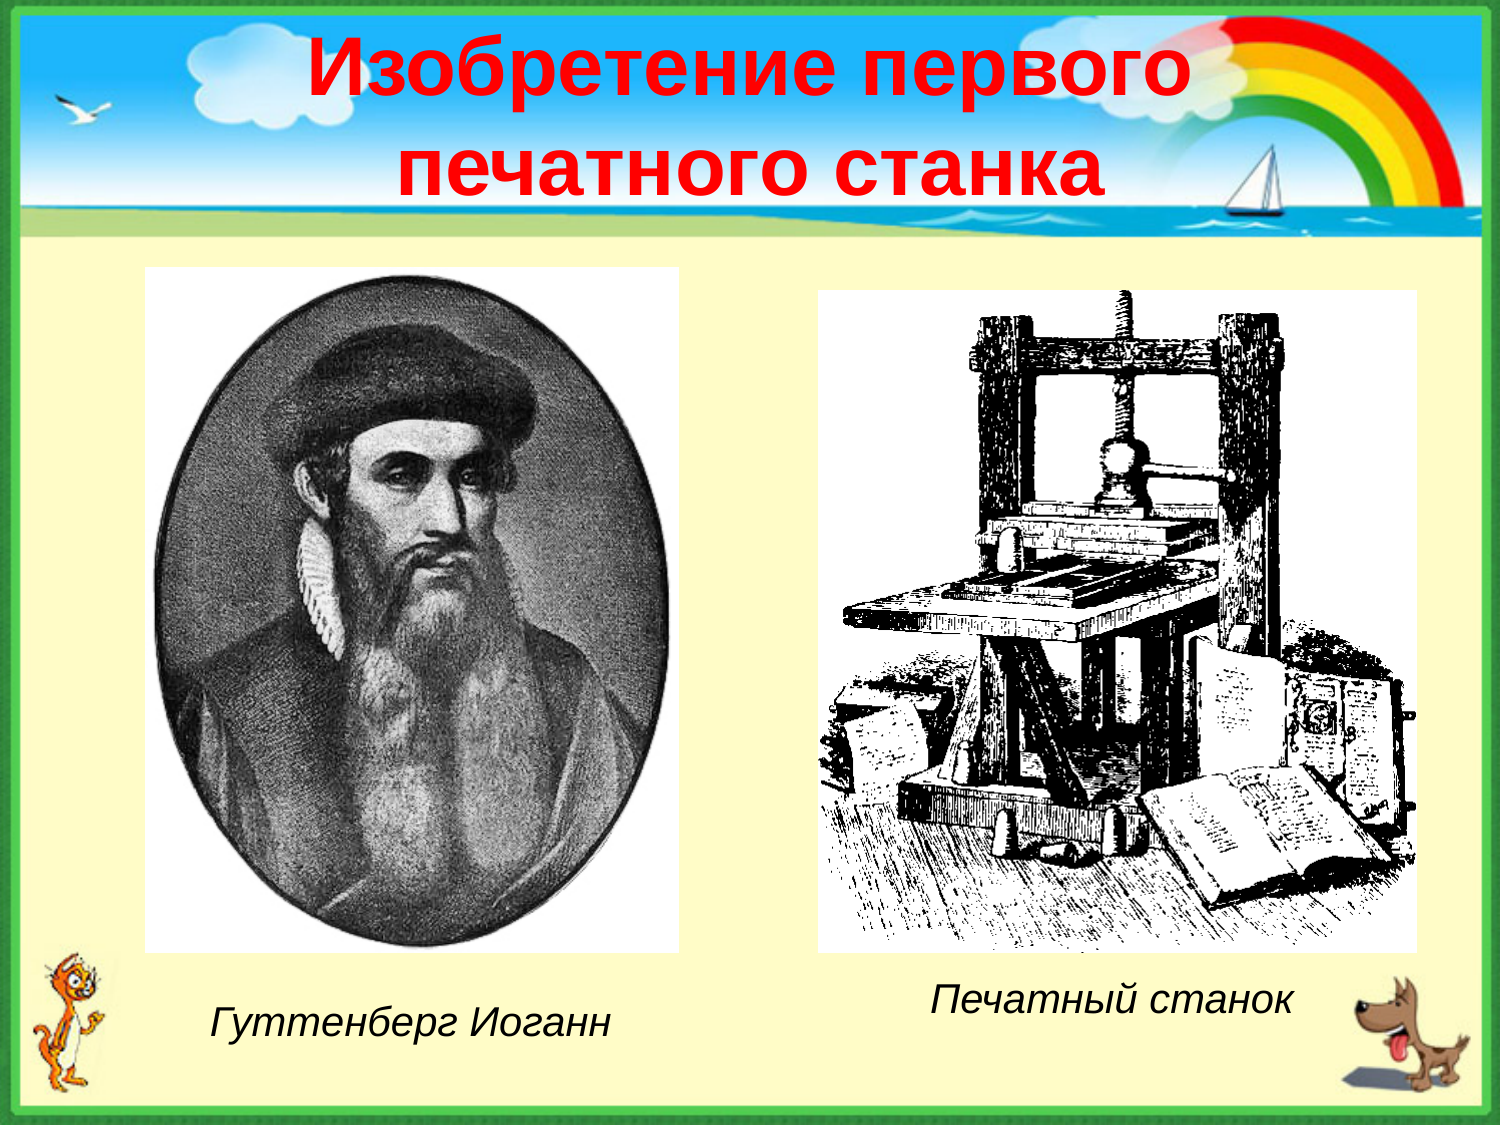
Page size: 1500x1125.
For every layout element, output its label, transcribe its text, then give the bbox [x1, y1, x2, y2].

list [144, 266, 680, 953]
title Изобретение первого печатного станка [74, 101, 1426, 233]
picture [0, 0, 1500, 1125]
text_box Гуттенберг Иоганн [194, 987, 627, 1053]
text_box Печатный станок [915, 964, 1400, 1079]
